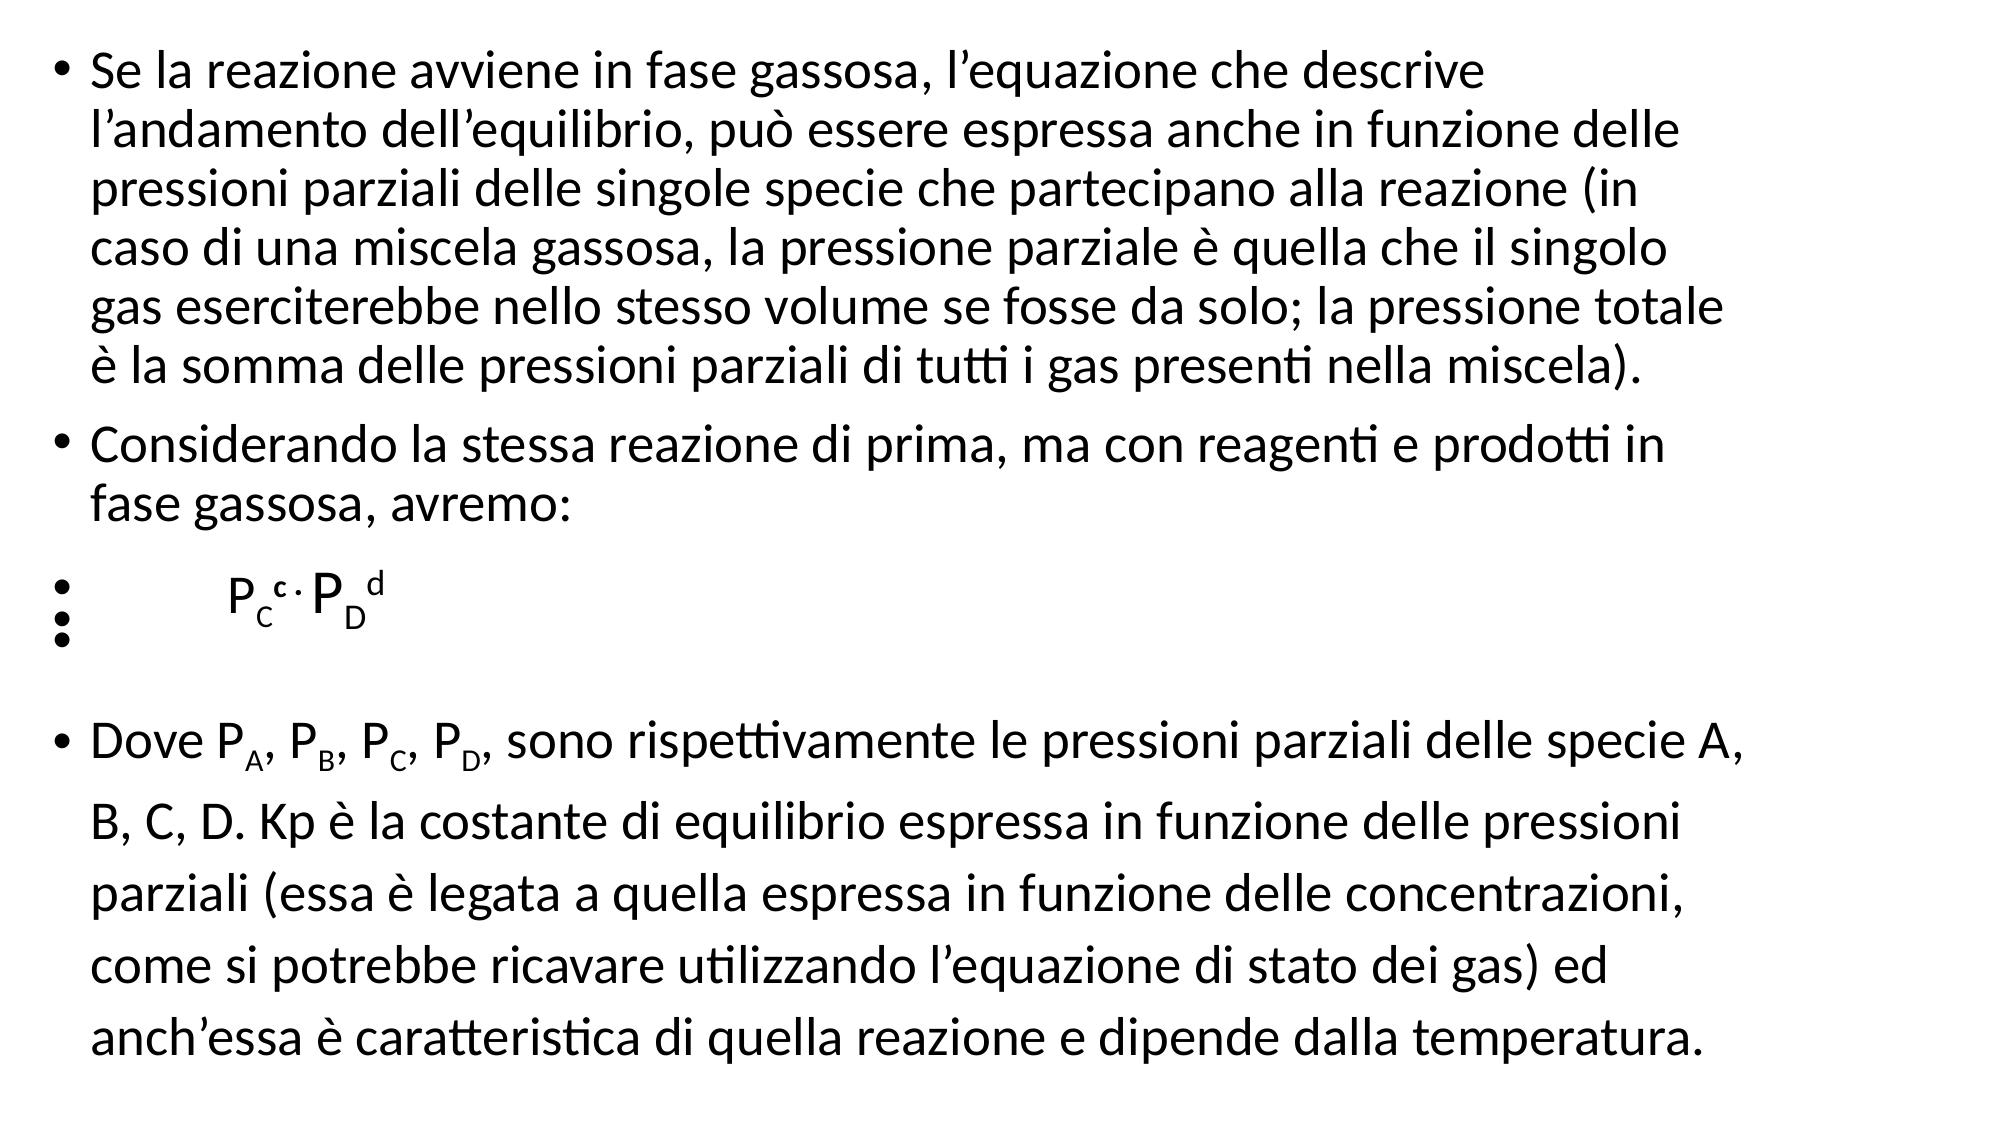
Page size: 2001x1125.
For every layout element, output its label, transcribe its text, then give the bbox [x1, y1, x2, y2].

list Se la reazione avviene in fase gassosa, l’equazione che descrive l’andamento dell’equilibrio, può essere espressa anche in funzione delle pressioni parziali delle singole specie che partecipano alla reazione (in caso di una miscela gassosa, la pressione parziale è quella che il singolo gas eserciterebbe nello stesso volume se fosse da solo; la pressione totale è la somma delle pressioni parziali di tutti i gas presenti nella miscela). Considerando la stessa reazione di prima, ma con reagenti e prodotti in fase gassosa, avremo: PCc . PDd Kp = ------------- PAa . PBb Dove PA, PB, PC, PD, sono rispettivamente le pressioni parziali delle specie A, B, C, D. Kp è la costante di equilibrio espressa in funzione delle pressioni parziali (essa è legata a quella espressa in funzione delle concentrazioni, come si potrebbe ricavare utilizzando l’equazione di stato dei gas) ed anch’essa è caratteristica di quella reazione e dipende dalla temperatura. [37, 33, 1763, 1097]
